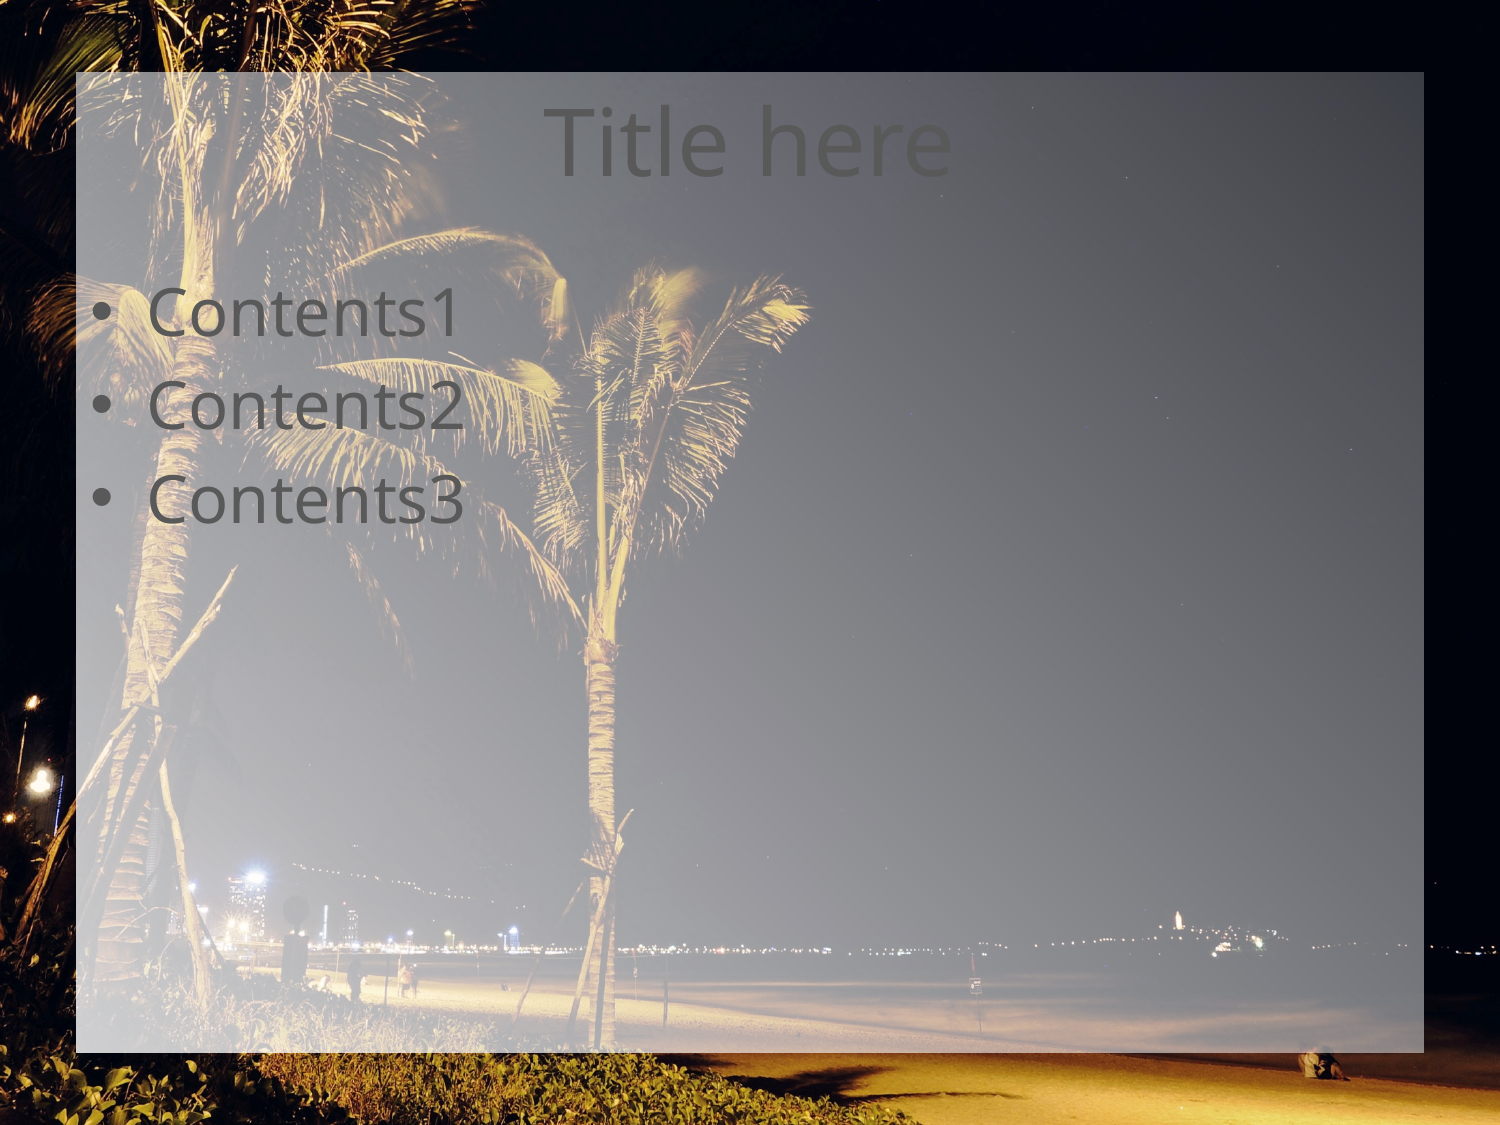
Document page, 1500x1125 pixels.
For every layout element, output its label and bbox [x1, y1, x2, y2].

text_box [0, 0, 1500, 1125]
